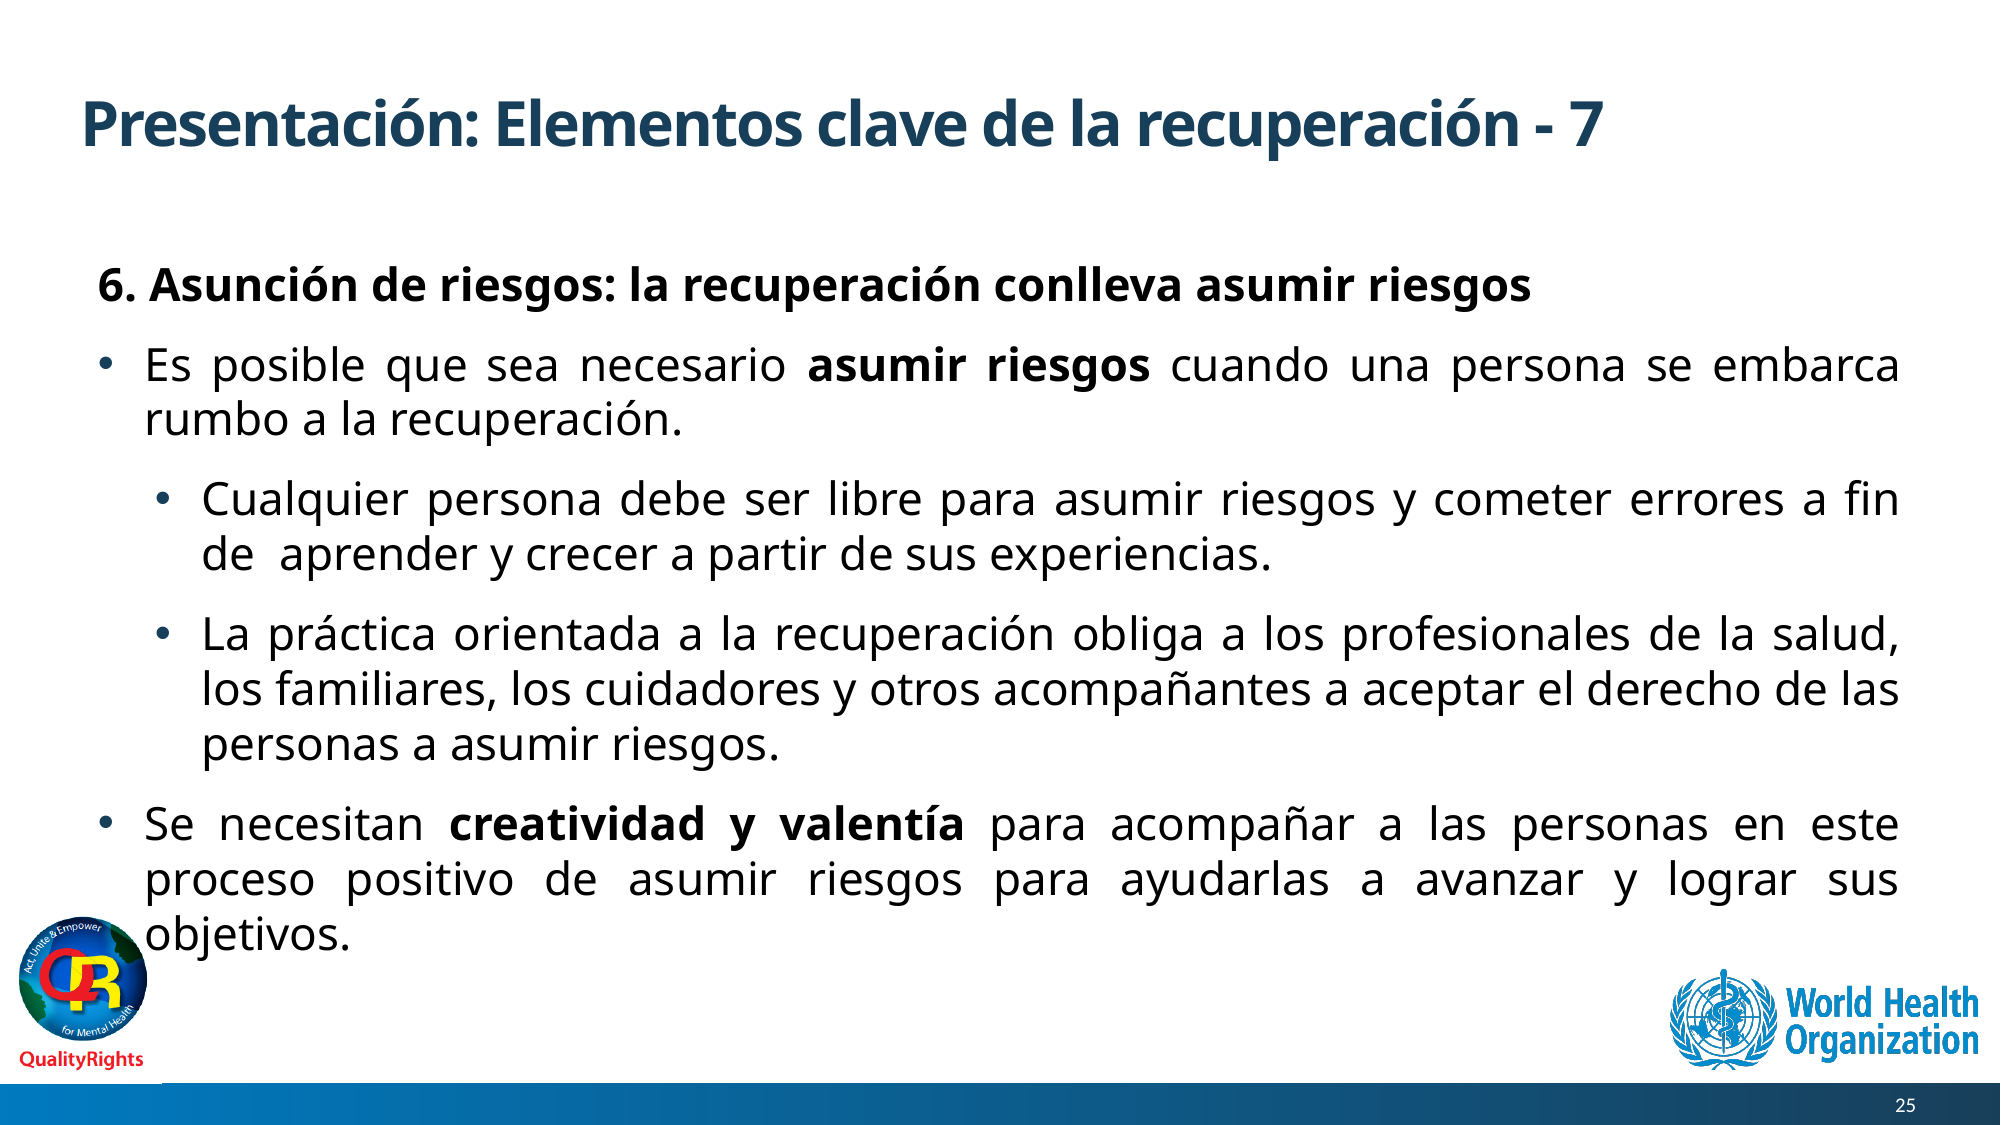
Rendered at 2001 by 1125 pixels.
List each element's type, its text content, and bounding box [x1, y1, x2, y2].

picture [1692, 1031, 1700, 1042]
picture [1750, 987, 1762, 1003]
picture [1758, 1004, 1765, 1035]
picture [1747, 1019, 1758, 1041]
picture [1732, 969, 1978, 1070]
picture [1805, 987, 1811, 1002]
picture [1698, 1047, 1750, 1060]
picture [1744, 1003, 1751, 1016]
picture [1683, 987, 1697, 1047]
picture [1738, 1019, 1744, 1030]
picture [1711, 1031, 1722, 1038]
picture [1860, 1000, 1865, 1012]
picture [1670, 987, 1680, 1010]
picture [1670, 1030, 1715, 1070]
picture [1747, 992, 1758, 1016]
picture [1701, 1042, 1722, 1054]
title Presentación: Elementos clave de la recuperación - 7 [65, 83, 1672, 154]
picture [1716, 1064, 1731, 1070]
picture [1792, 987, 1797, 1004]
picture [1742, 1019, 1751, 1034]
list 6. Asunción de riesgos: la recuperación conlleva asumir riesgos Es posible que sea necesario asumir riesgos cuando una persona se embarca rumbo a la recuperación. Cualquier persona debe ser libre para asumir riesgos y cometer errores a fin de aprender y crecer a partir de sus experiencias. La práctica orientada a la recuperación obliga a los profesionales de la salud, los familiares, los cuidadores y otros acompañantes a aceptar el derecho de las personas a asumir riesgos. Se necesitan creatividad y valentía para acompañar a las personas en este proceso positivo de asumir riesgos para ayudarlas a avanzar y lograr sus objetivos. [83, 247, 1917, 987]
picture [1689, 993, 1706, 1016]
picture [1891, 987, 1897, 999]
picture [1725, 1042, 1747, 1054]
picture [1958, 1000, 1962, 1012]
picture [1701, 987, 1710, 992]
picture [1704, 1004, 1712, 1015]
picture [1711, 995, 1721, 1004]
picture [0, 899, 162, 1084]
picture [1821, 1000, 1826, 1012]
picture [1704, 1019, 1711, 1031]
picture [1706, 1038, 1722, 1046]
